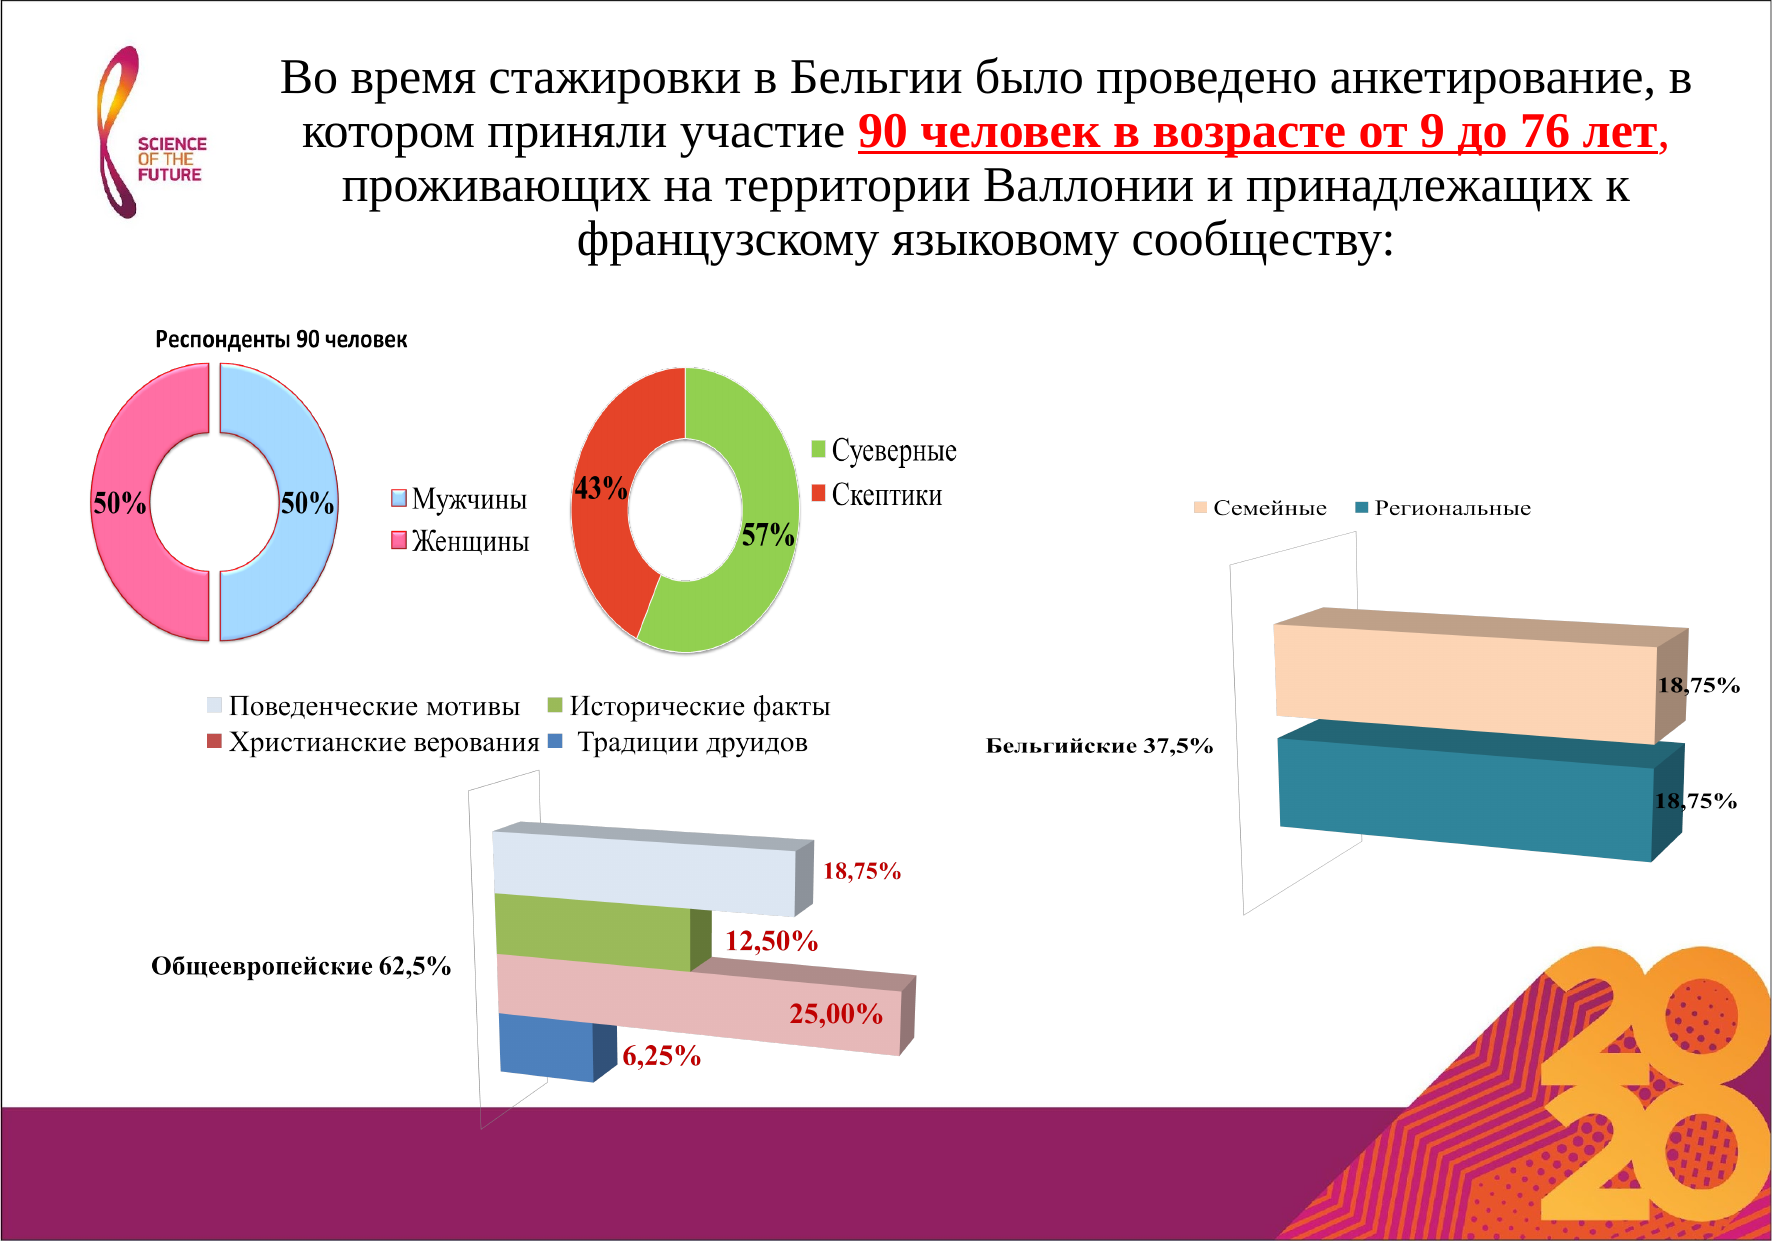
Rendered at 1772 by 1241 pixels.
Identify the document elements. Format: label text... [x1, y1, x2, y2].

picture [0, 0, 1772, 1241]
title Во время стажировки в Бельгии было проведено анкетирование, в котором приняли участие 90 человек в возрасте от 9 до 76 лет, проживающих на территории Валлонии и принадлежащих к французскому языковому сообществу: [247, 29, 1725, 375]
